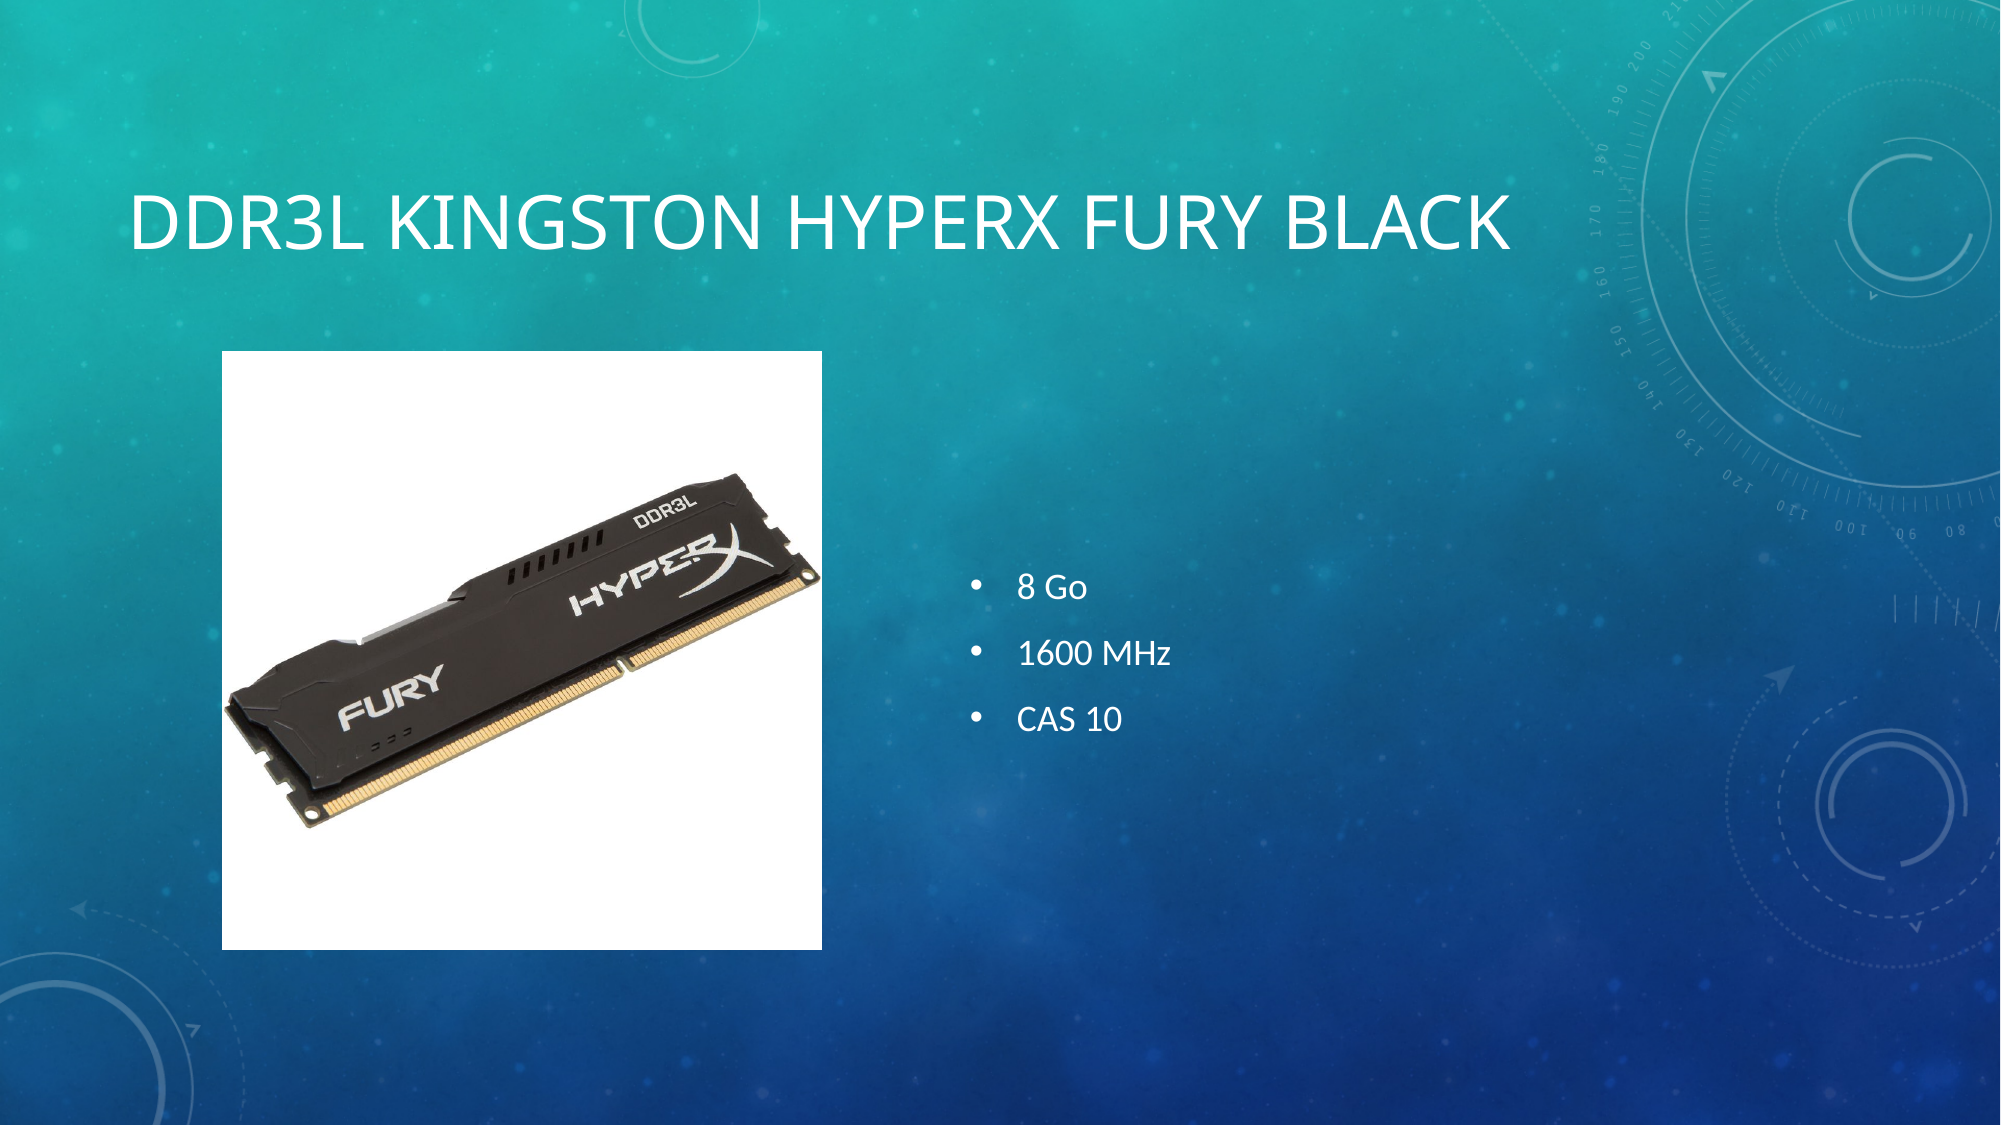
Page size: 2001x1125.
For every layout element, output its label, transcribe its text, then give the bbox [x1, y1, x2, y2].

picture [0, 0, 2001, 1125]
list 8 Go 1600 MHz CAS 10 [955, 351, 1775, 950]
title DDR3L Kingston HyperX Fury Black [112, 99, 1775, 339]
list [222, 350, 822, 951]
